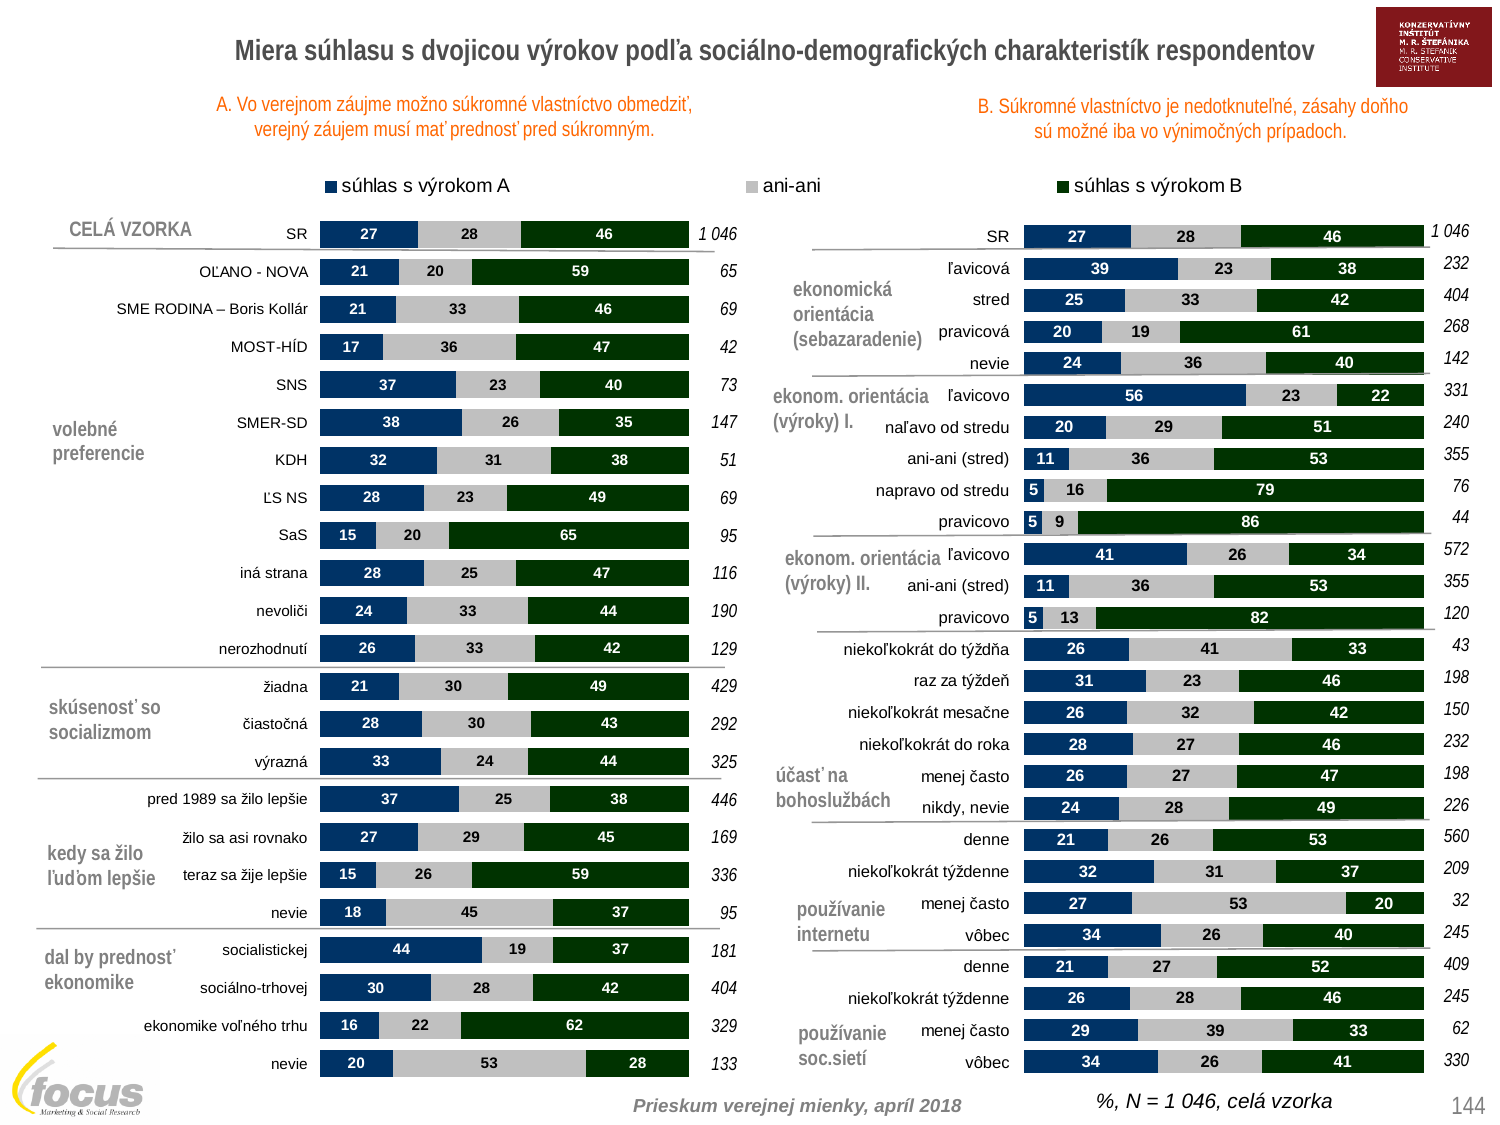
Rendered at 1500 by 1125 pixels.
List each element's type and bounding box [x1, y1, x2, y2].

picture [0, 1034, 160, 1125]
text_box [33, 1, 1500, 1124]
table_header [1462, 214, 1471, 246]
picture [1450, 7, 1492, 87]
table_cell [1462, 246, 1471, 1075]
